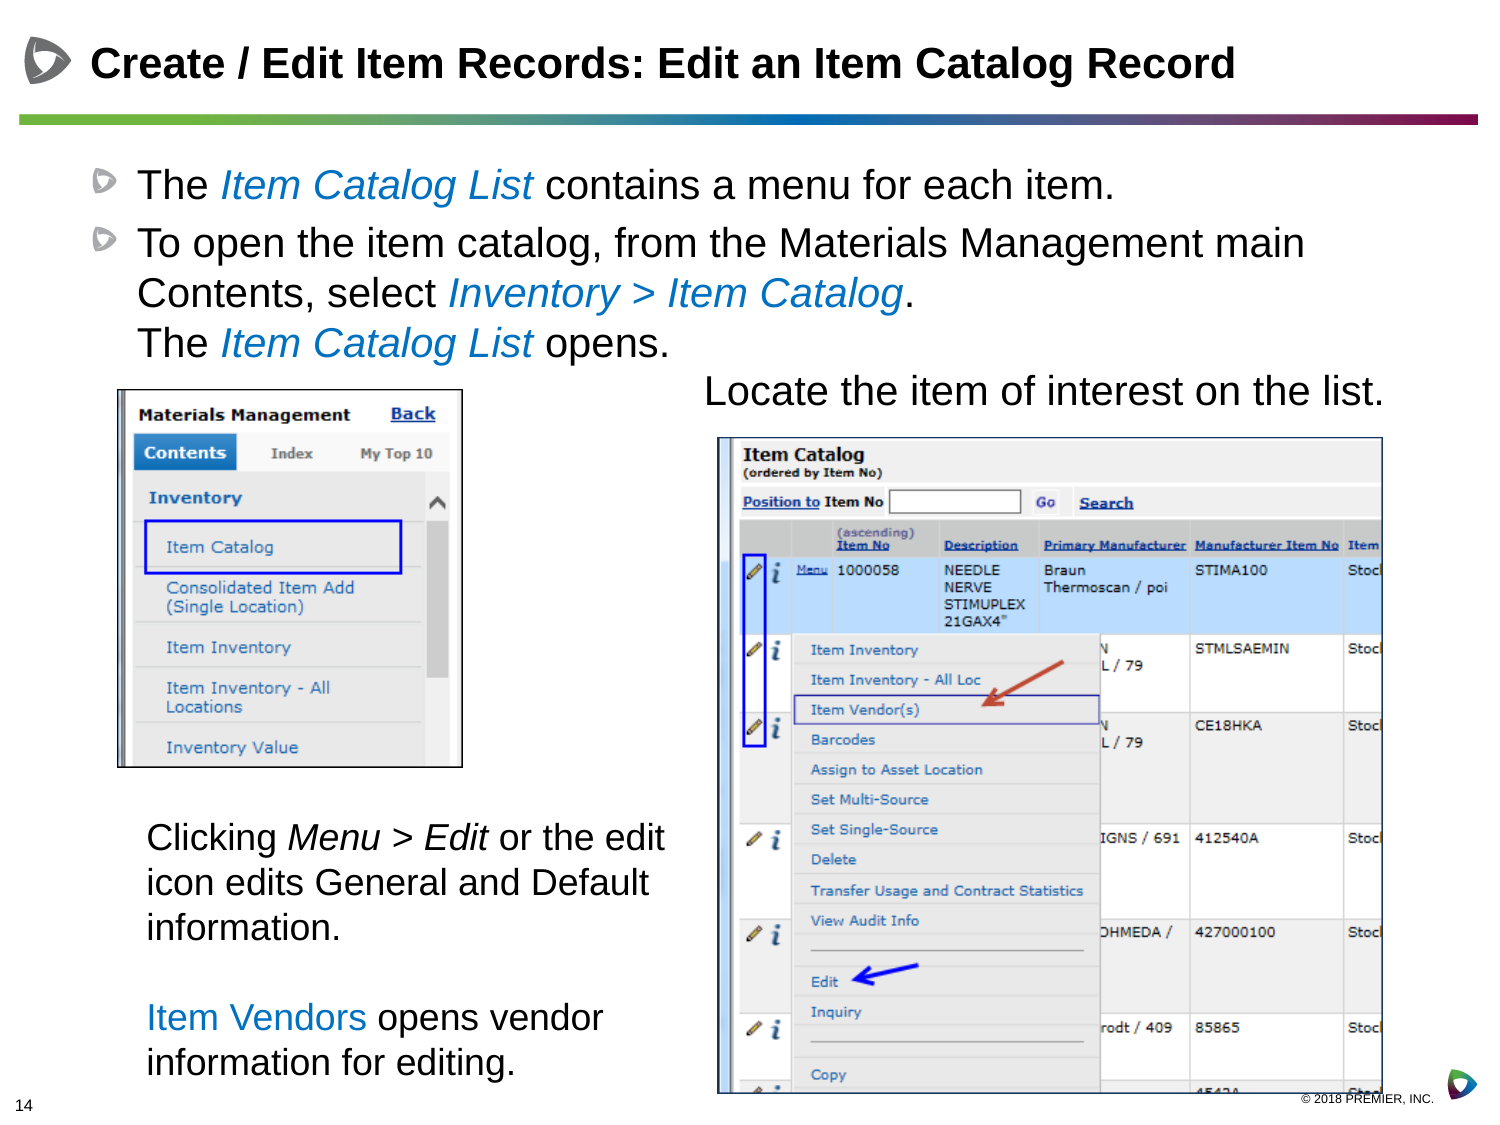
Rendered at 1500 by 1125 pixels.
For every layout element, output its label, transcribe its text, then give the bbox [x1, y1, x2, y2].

picture [0, 0, 1500, 1125]
list The Item Catalog List contains a menu for each item. To open the item catalog, from the Materials Management main Contents, select Inventory > Item Catalog. The Item Catalog List opens. [75, 149, 1425, 438]
title Create / Edit Item Records: Edit an Item Catalog Record [75, 7, 1425, 114]
text_box Locate the item of interest on the list. [688, 356, 1450, 422]
text_box Clicking Menu > Edit or the edit icon edits General and Default information. Item Vendors opens vendor information for editing. [131, 805, 689, 1091]
